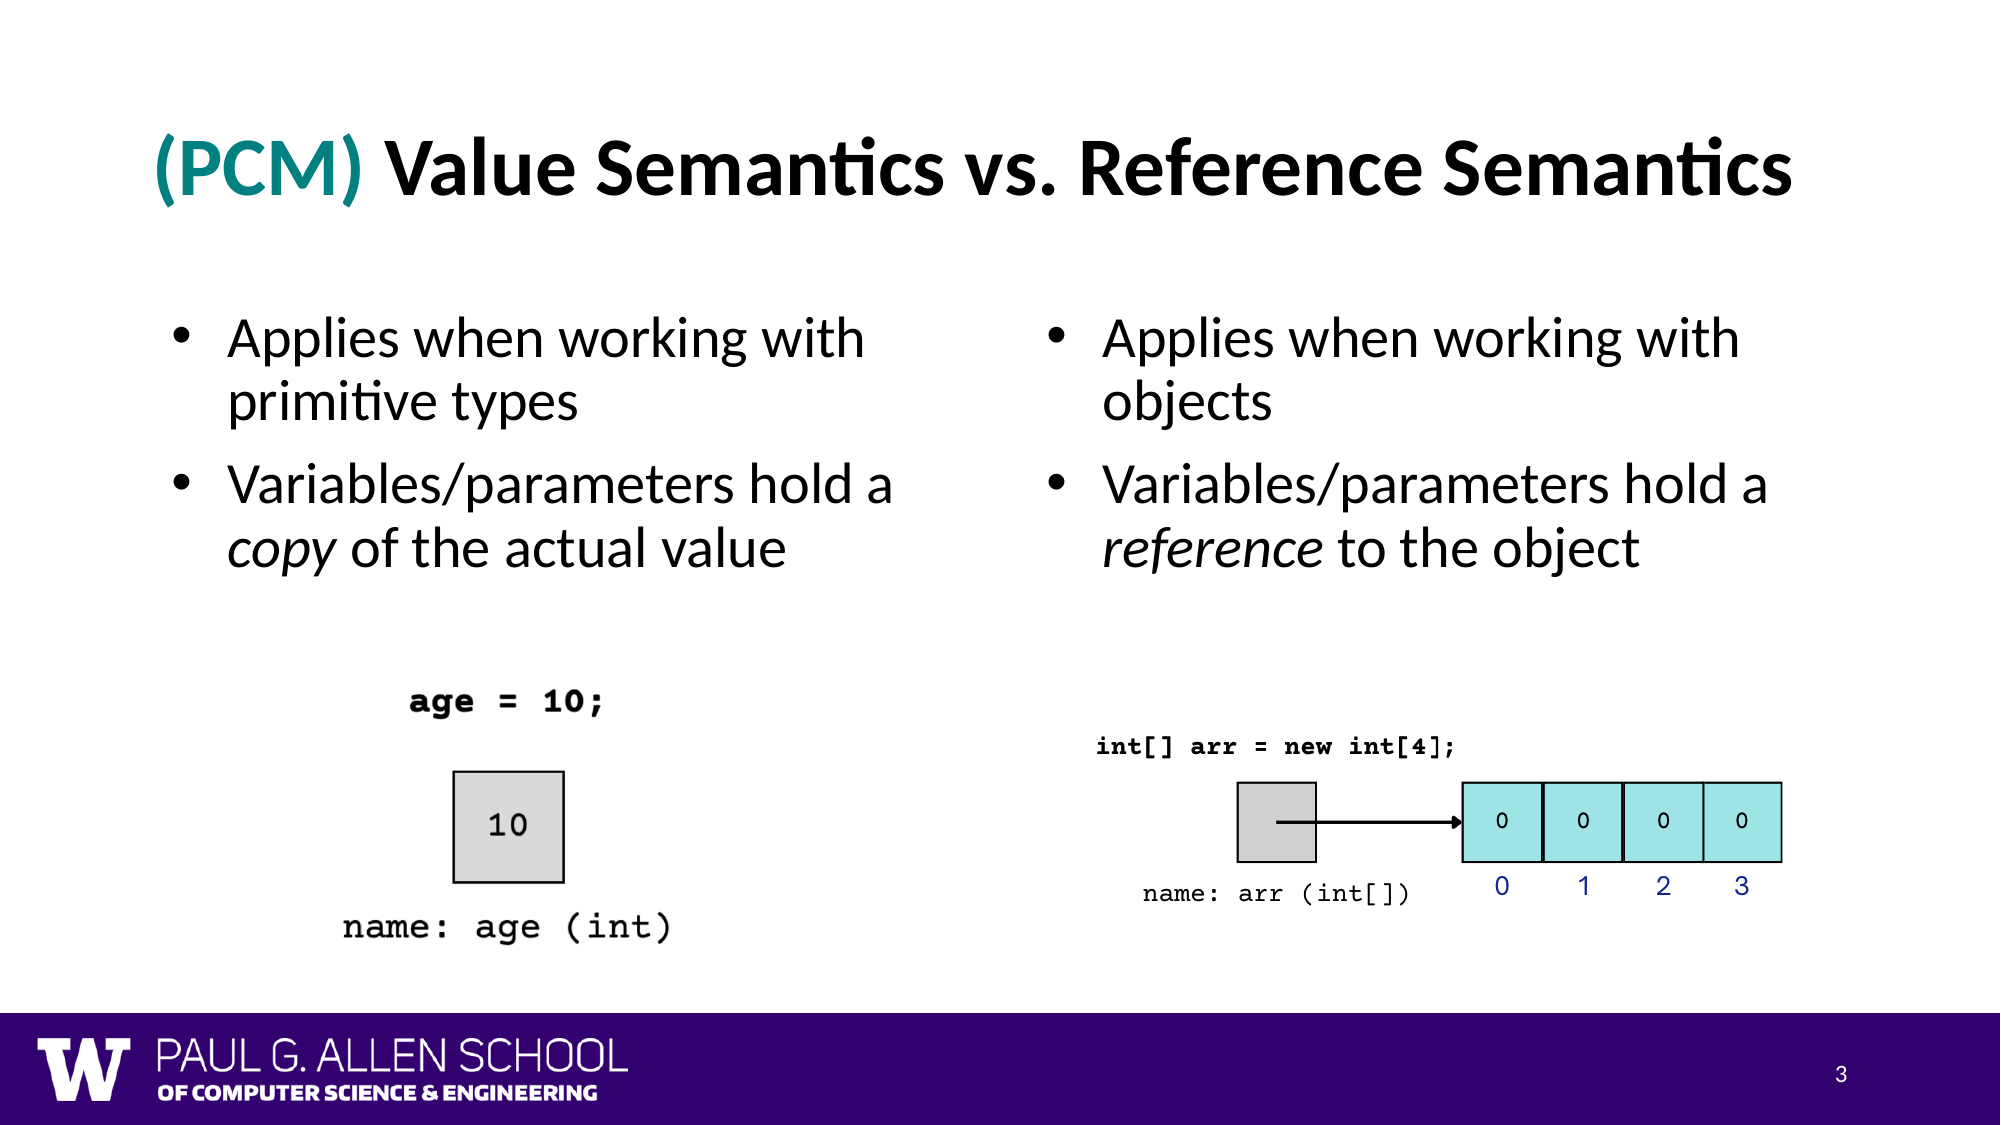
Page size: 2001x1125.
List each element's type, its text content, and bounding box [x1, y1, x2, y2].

list Applies when working with objects Variables/parameters hold a reference to the object [1012, 299, 1863, 1003]
picture [310, 666, 698, 978]
picture [0, 1013, 2000, 1125]
slide_number 3 [1412, 1042, 1863, 1103]
list Applies when working with primitive types Variables/parameters hold a copy of the actual value [137, 299, 988, 1003]
picture [1092, 729, 1783, 916]
title (PCM) Value Semantics vs. Reference Semantics [137, 59, 1863, 278]
